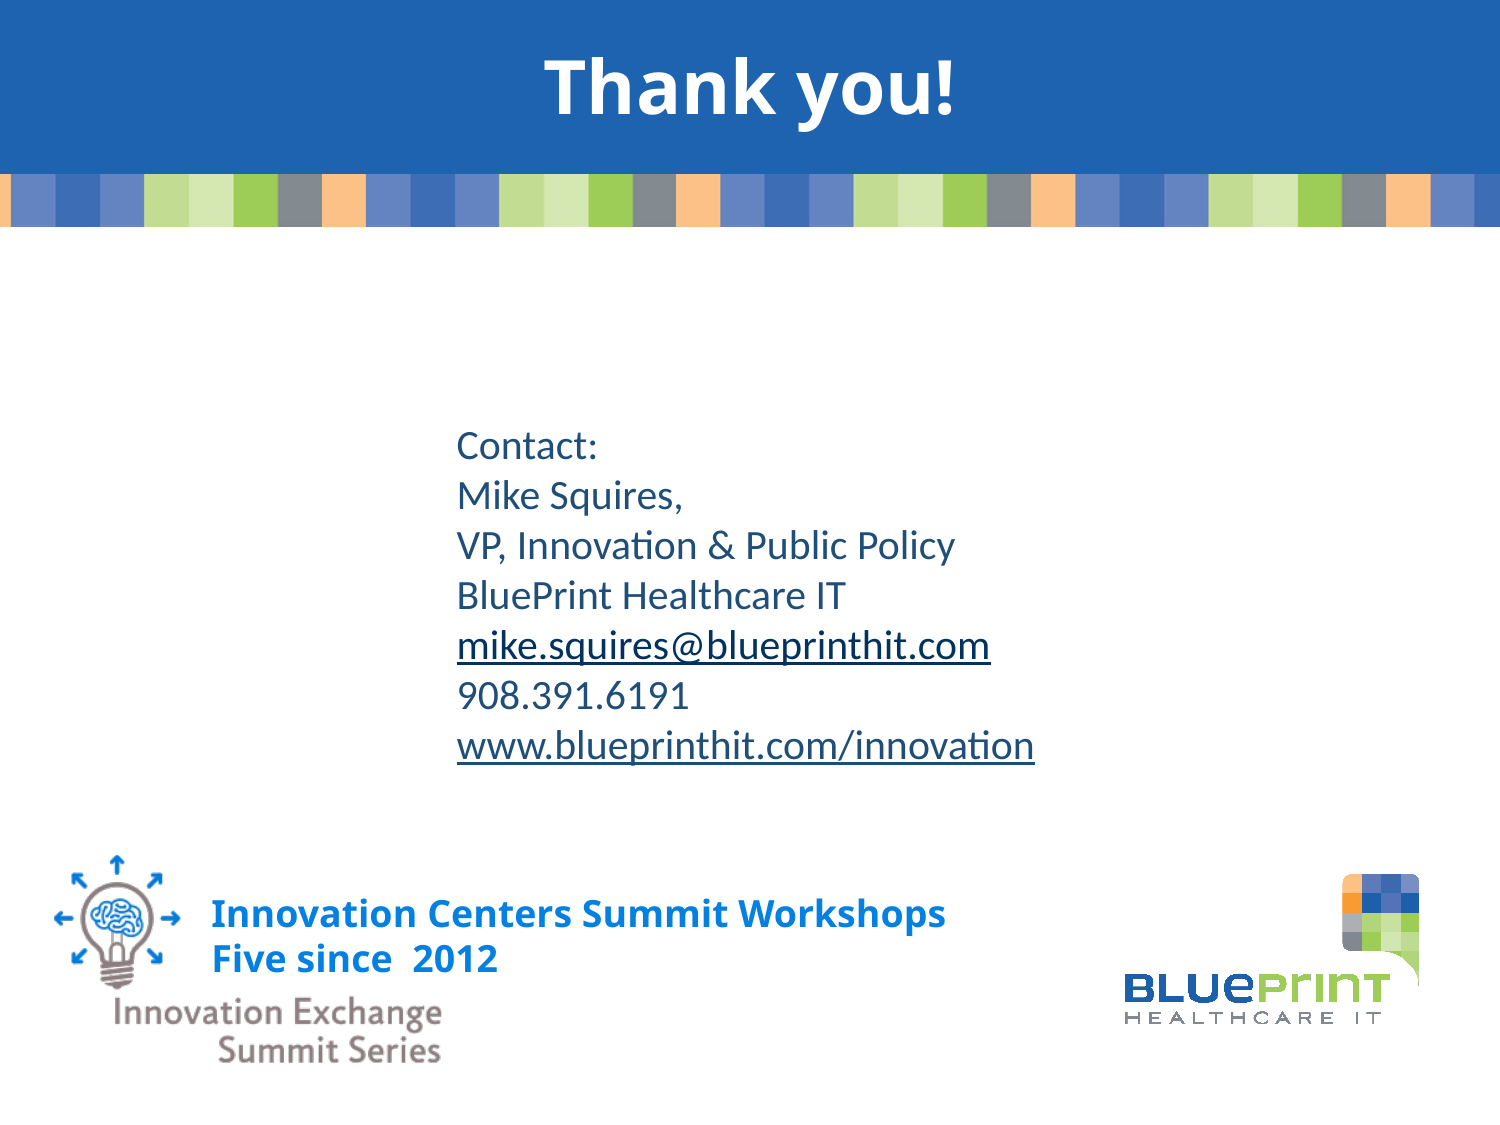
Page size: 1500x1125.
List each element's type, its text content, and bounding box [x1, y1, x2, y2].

text_box Thank you! [0, 0, 1500, 171]
text_box Innovation Centers Summit Workshops Five since 2012 [459, 882, 1055, 1033]
text_box Contact: Mike Squires, VP, Innovation & Public Policy BluePrint Healthcare IT mike.squires@blueprinthit.com 908.391.6191 www.blueprinthit.com/innovation [441, 410, 1155, 826]
picture [0, 171, 1500, 228]
picture [37, 839, 459, 1080]
picture [1124, 874, 1419, 1024]
